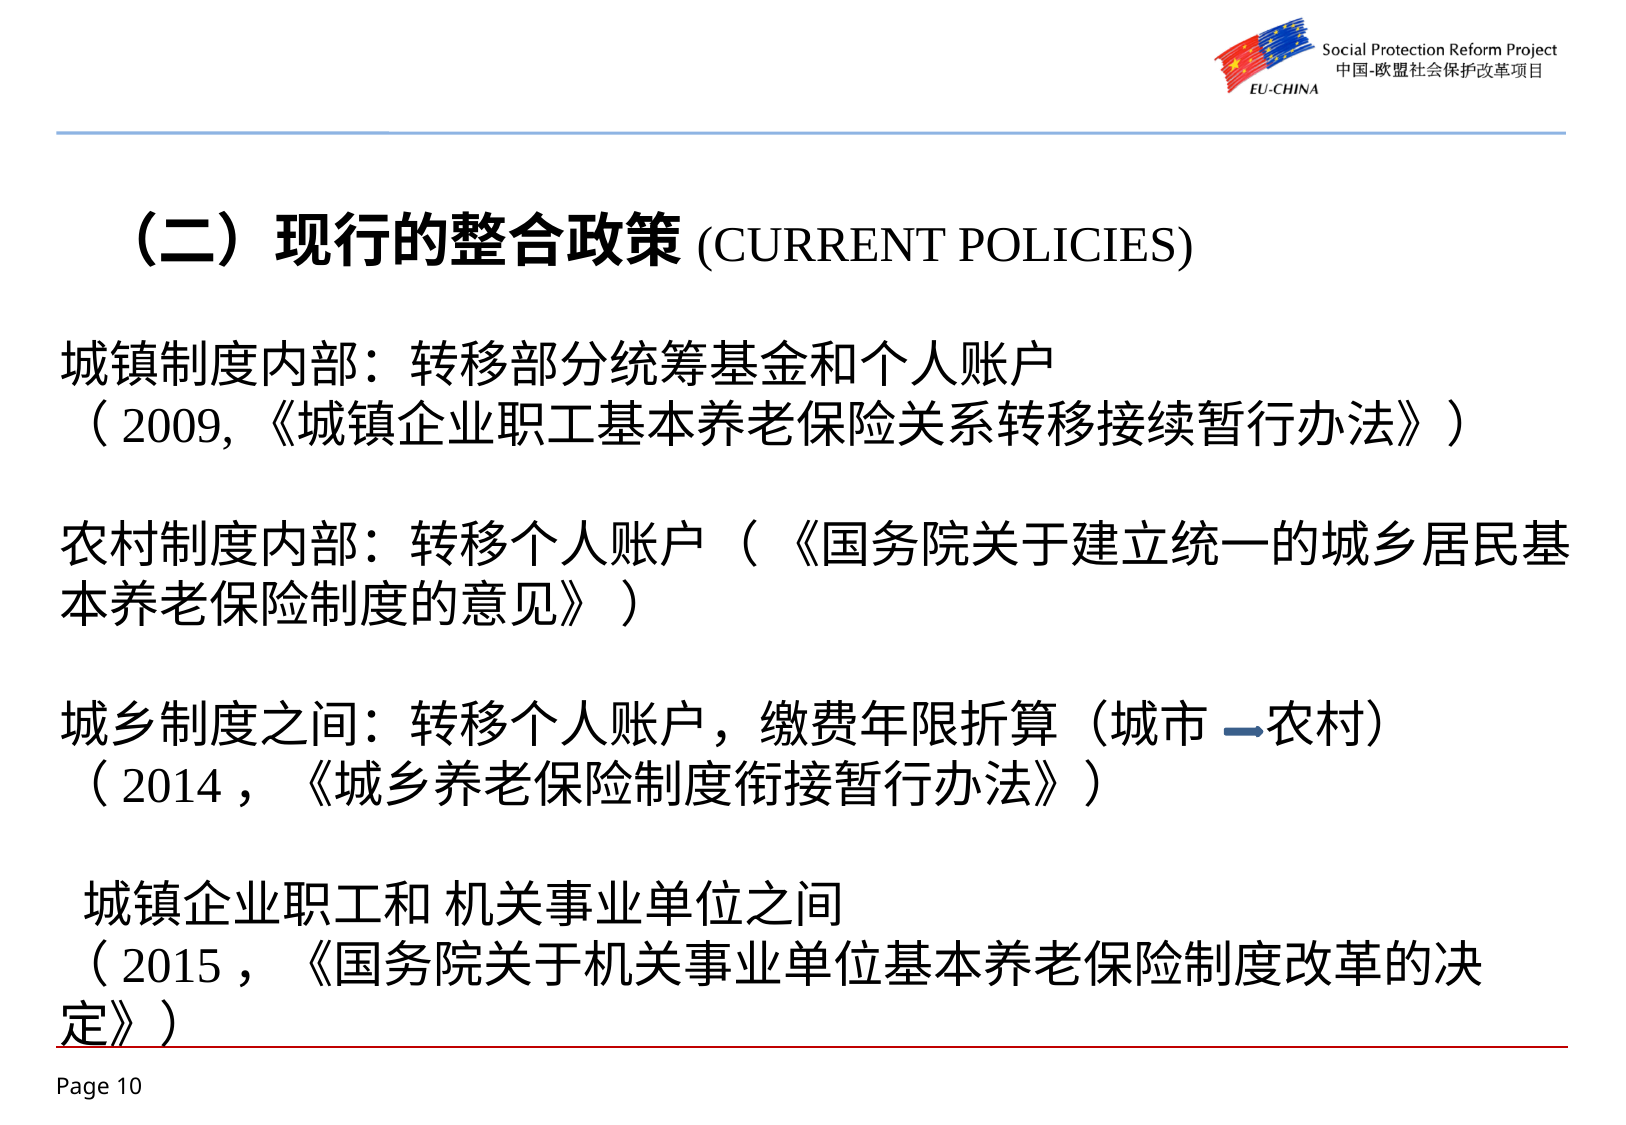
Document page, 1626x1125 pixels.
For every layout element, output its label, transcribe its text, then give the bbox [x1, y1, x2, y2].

text_box [1223, 725, 1264, 738]
text_box （二）现行的整合政策(CURRENT POLICIES) 城镇制度内部：转移部分统筹基金和个人账户 （2009,《城镇企业职工基本养老保险关系转移接续暂行办法》） 农村制度内部：转移个人账户（ 《国务院关于建立统一的城乡居民基本养老保险制度的意见》 ） 城乡制度之间：转移个人账户，缴费年限折算（城市 农村） （2014，《城乡养老保险制度衔接暂行办法》） 城镇企业职工和 机关事业单位之间 （2015，《国务院关于机关事业单位基本养老保险制度改革的决定》） [44, 125, 1625, 1012]
picture [1206, 10, 1567, 99]
